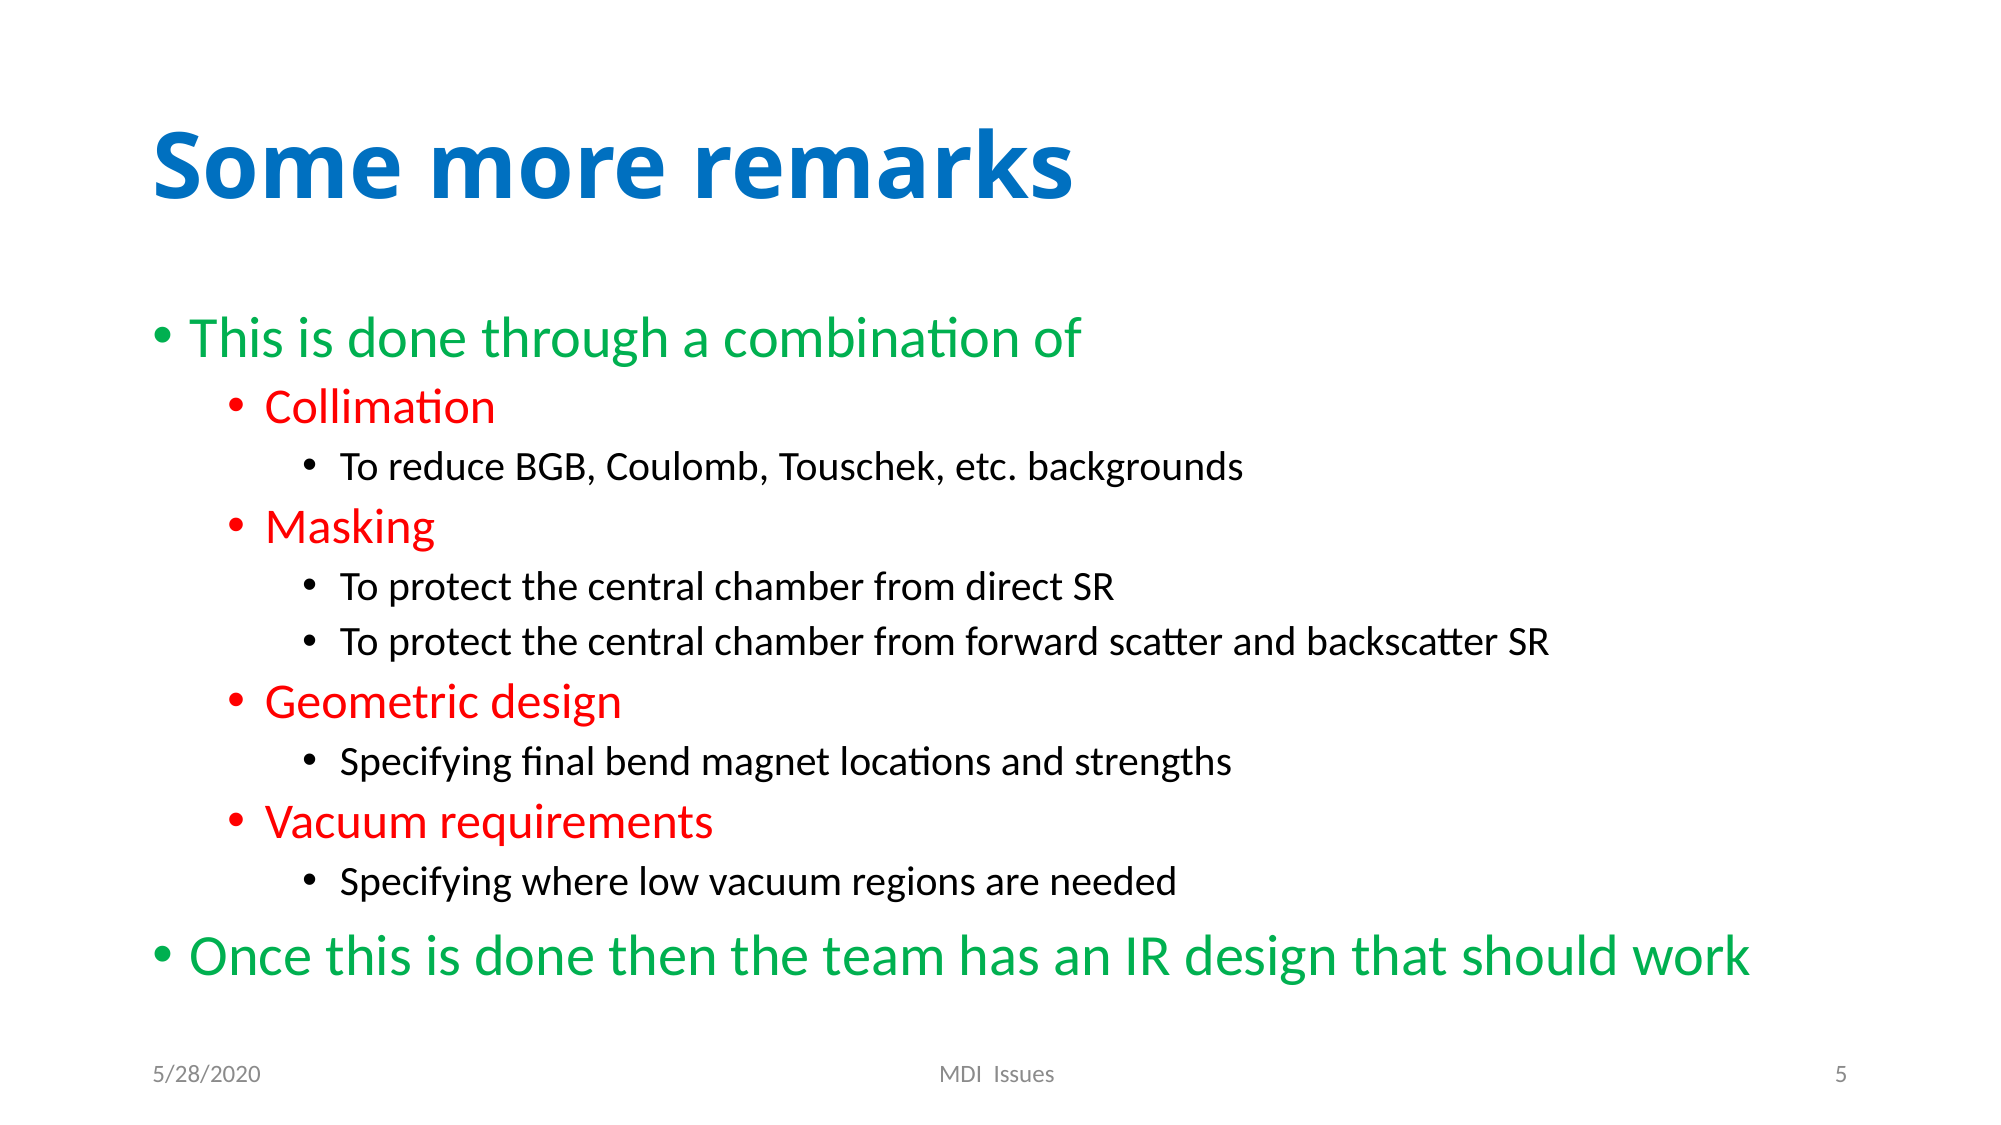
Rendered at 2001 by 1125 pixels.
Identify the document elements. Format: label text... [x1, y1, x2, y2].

list This is done through a combination of Collimation To reduce BGB, Coulomb, Touschek, etc. backgrounds Masking To protect the central chamber from direct SR To protect the central chamber from forward scatter and backscatter SR Geometric design Specifying final bend magnet locations and strengths Vacuum requirements Specifying where low vacuum regions are needed Once this is done then the team has an IR design that should work [137, 299, 1863, 1014]
title Some more remarks [137, 59, 1863, 278]
footer MDI Issues [662, 1042, 1338, 1103]
slide_number 5 [1412, 1042, 1863, 1103]
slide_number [137, 1042, 588, 1103]
